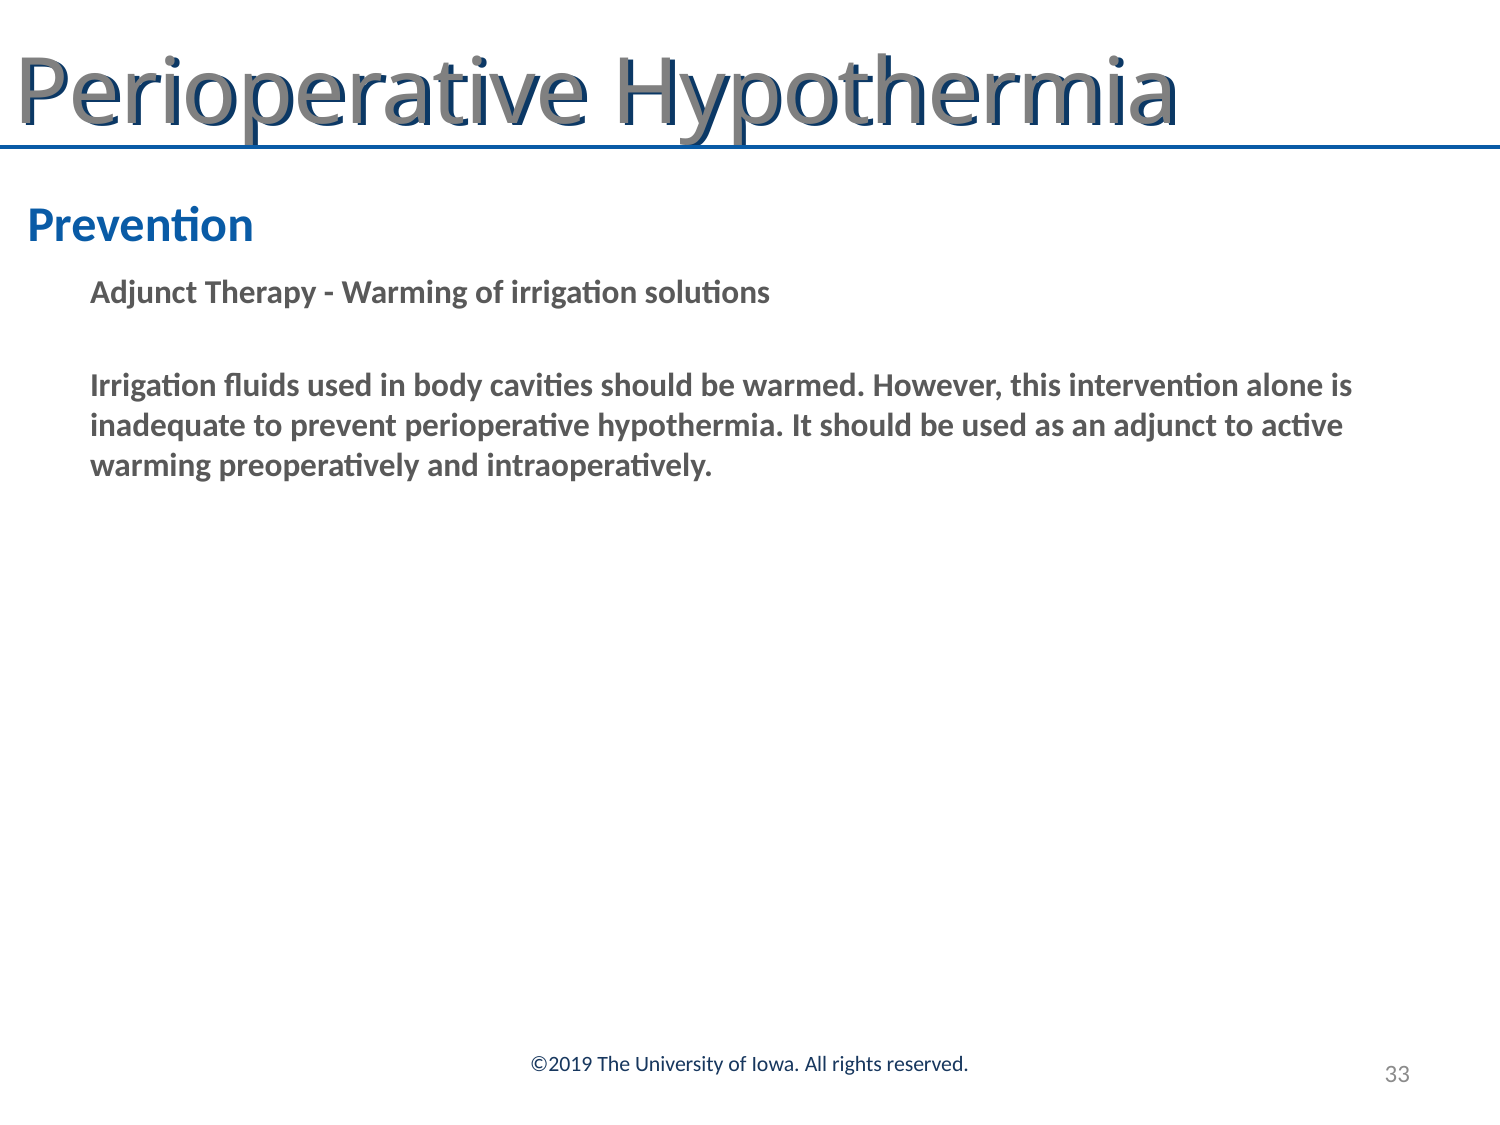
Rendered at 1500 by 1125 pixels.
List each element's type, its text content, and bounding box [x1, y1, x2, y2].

footer ©2019 The University of Iowa. All rights reserved. [512, 1042, 988, 1103]
list Adjunct Therapy - Warming of irrigation solutions Irrigation fluids used in body cavities should be warmed. However, this intervention alone is inadequate to prevent perioperative hypothermia. It should be used as an adjunct to active warming preoperatively and intraoperatively. [75, 262, 1425, 1000]
slide_number 33 [1074, 1042, 1425, 1103]
title Prevention [12, 179, 1425, 263]
